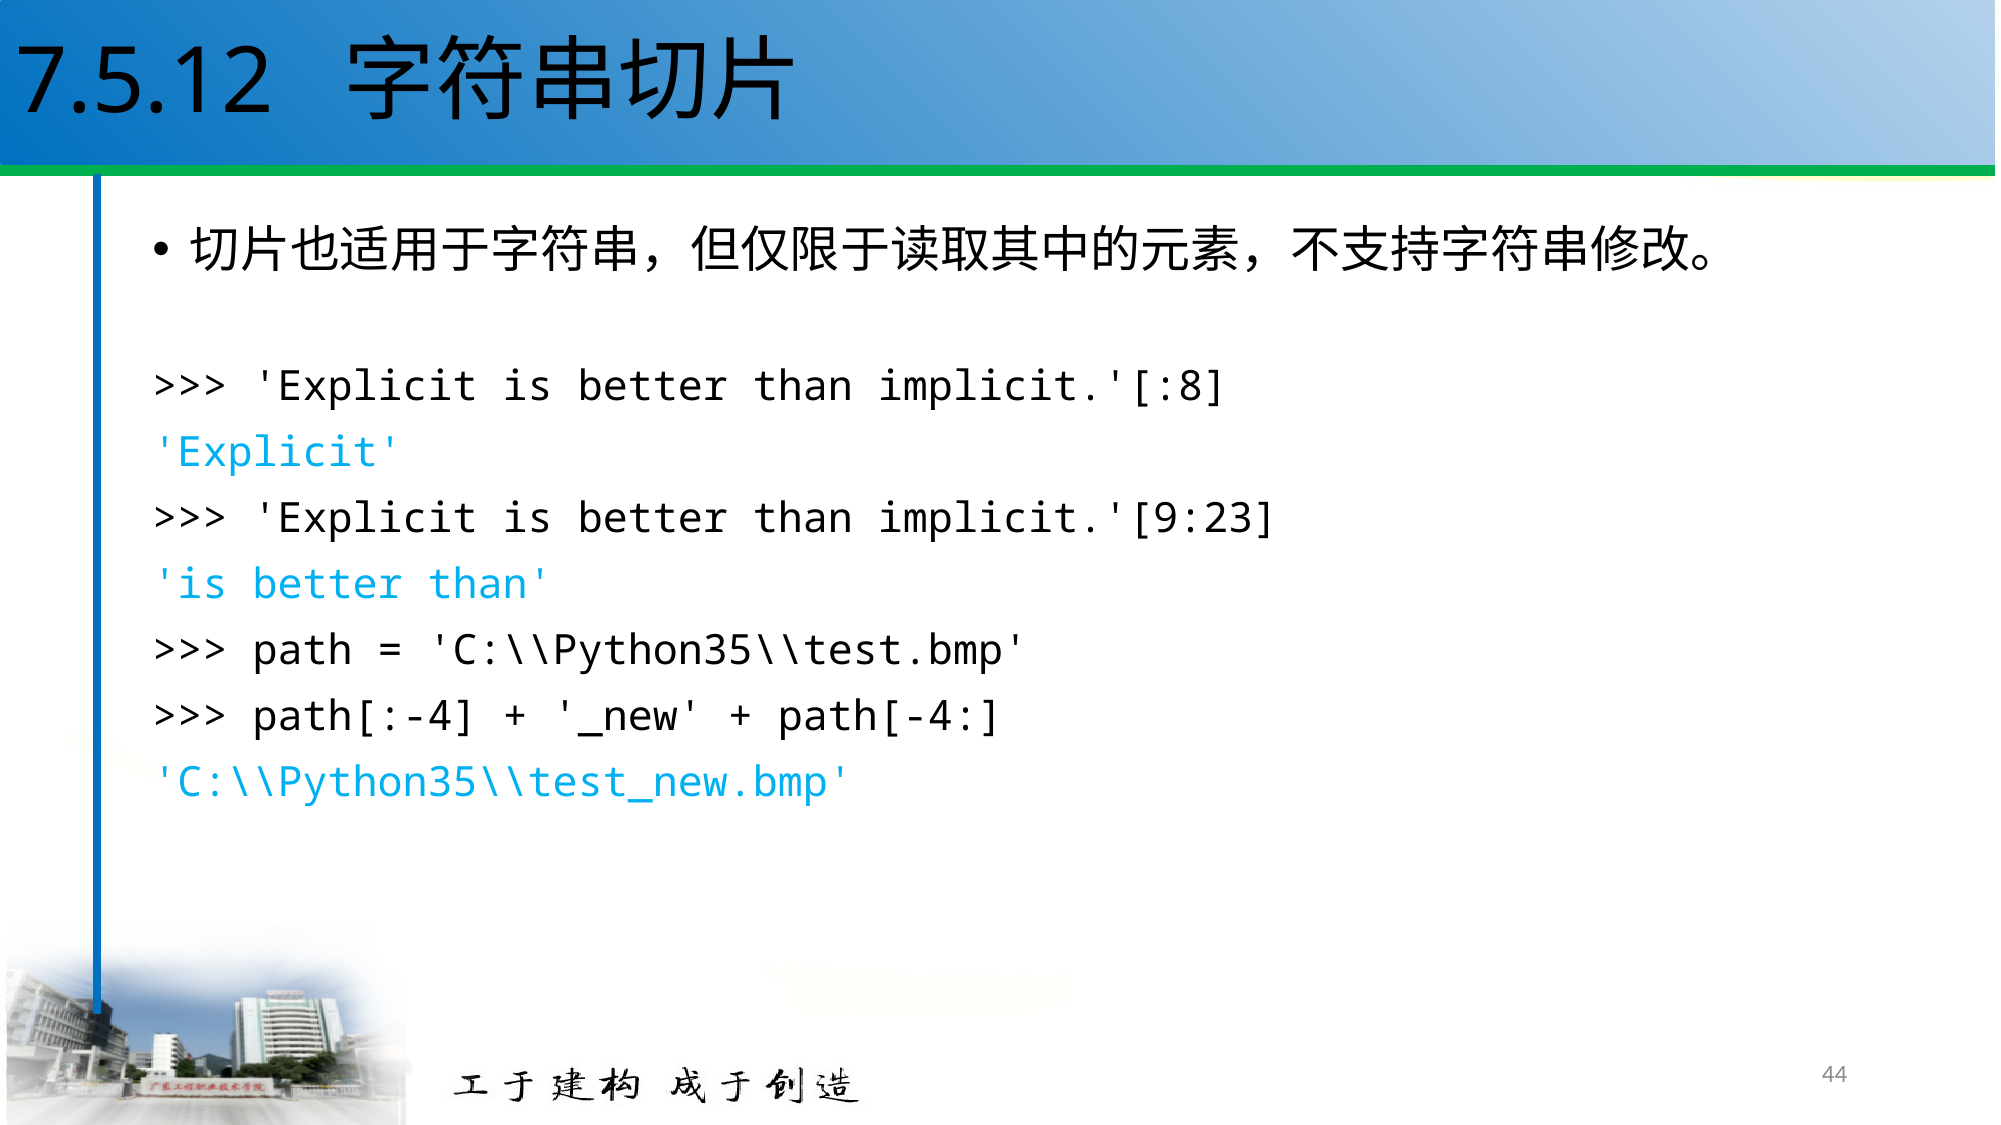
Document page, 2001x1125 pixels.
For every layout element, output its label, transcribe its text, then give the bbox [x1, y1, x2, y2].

list 切片也适用于字符串，但仅限于读取其中的元素，不支持字符串修改。 >>> 'Explicit is better than implicit.'[:8] 'Explicit' >>> 'Explicit is better than implicit.'[9:23] 'is better than' >>> path = 'C:\\Python35\\test.bmp' >>> path[:-4] + '_new' + path[-4:] 'C:\\Python35\\test_new.bmp' [137, 216, 1863, 978]
title 7.5.12 字符串切片 [0, 0, 1995, 165]
picture [0, 0, 2000, 1125]
slide_number 44 [1412, 1042, 1863, 1103]
